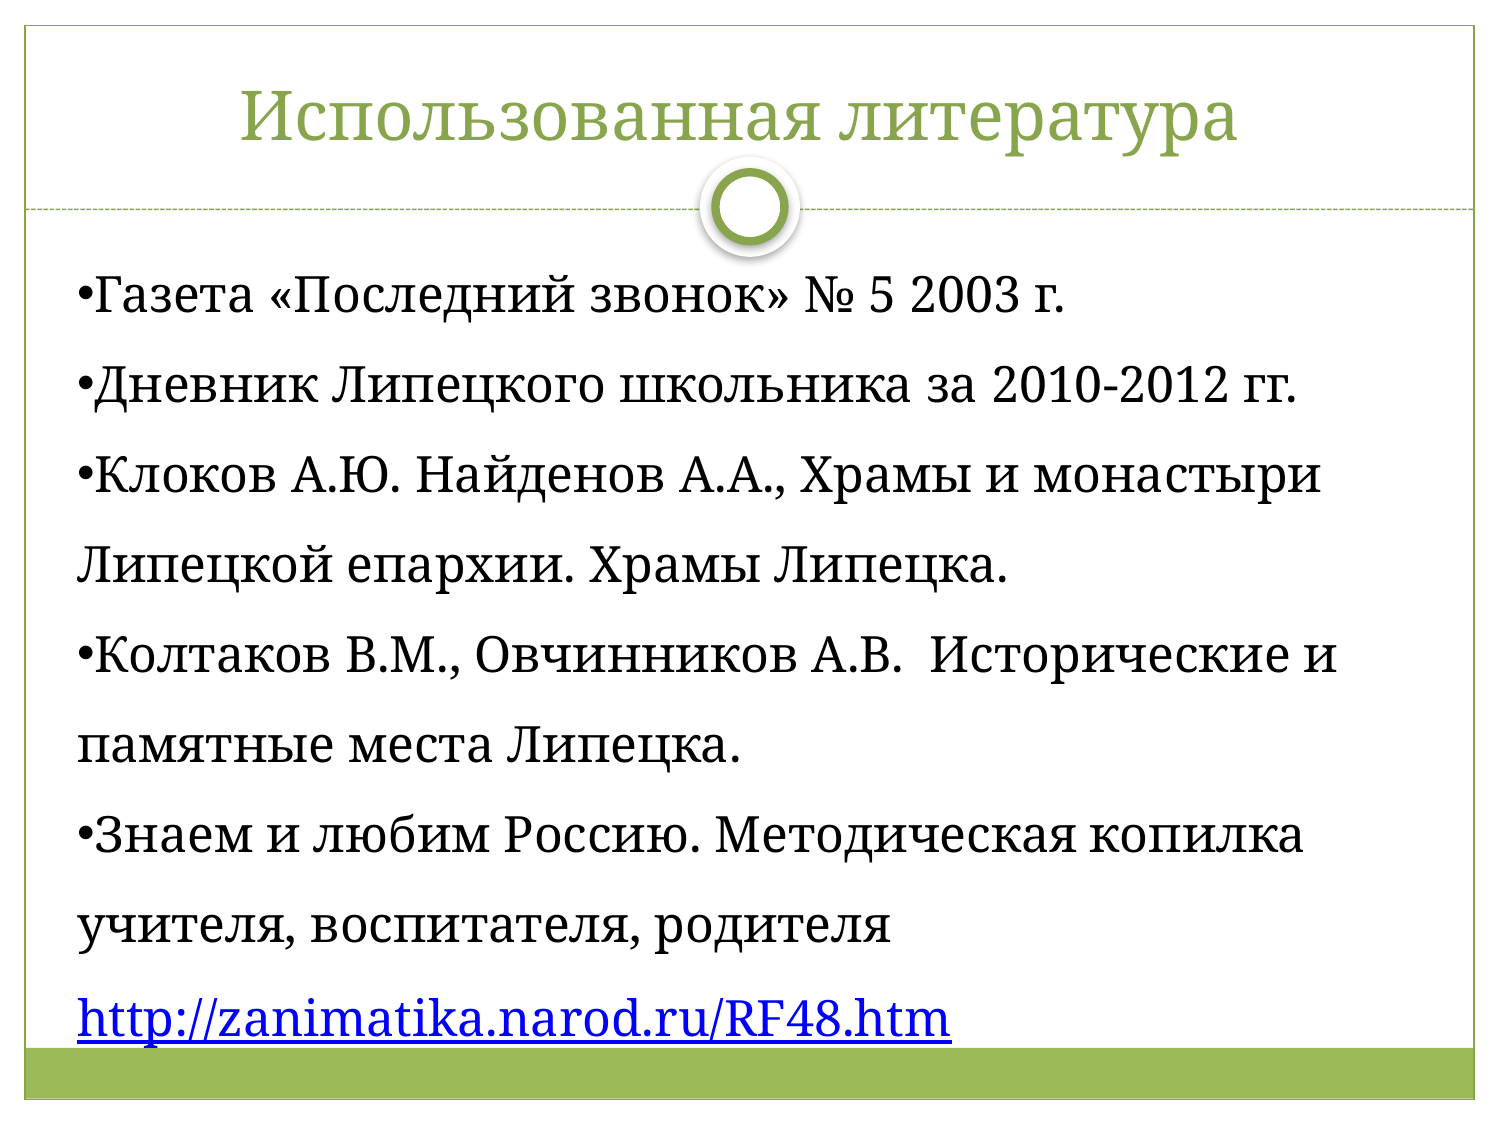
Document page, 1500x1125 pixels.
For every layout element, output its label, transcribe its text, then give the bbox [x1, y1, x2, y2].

text_box Газета «Последний звонок» № 5 2003 г. Дневник Липецкого школьника за 2010-2012 гг. Клоков А.Ю. Найденов А.А., Храмы и монастыри Липецкой епархии. Храмы Липецка. Колтаков В.М., Овчинников А.В. Исторические и памятные места Липецка. Знаем и любим Россию. Методическая копилка учителя, воспитателя, родителя http://zanimatika.narod.ru/RF48.htm [62, 224, 1475, 1108]
title Использованная литература [49, 37, 1450, 162]
